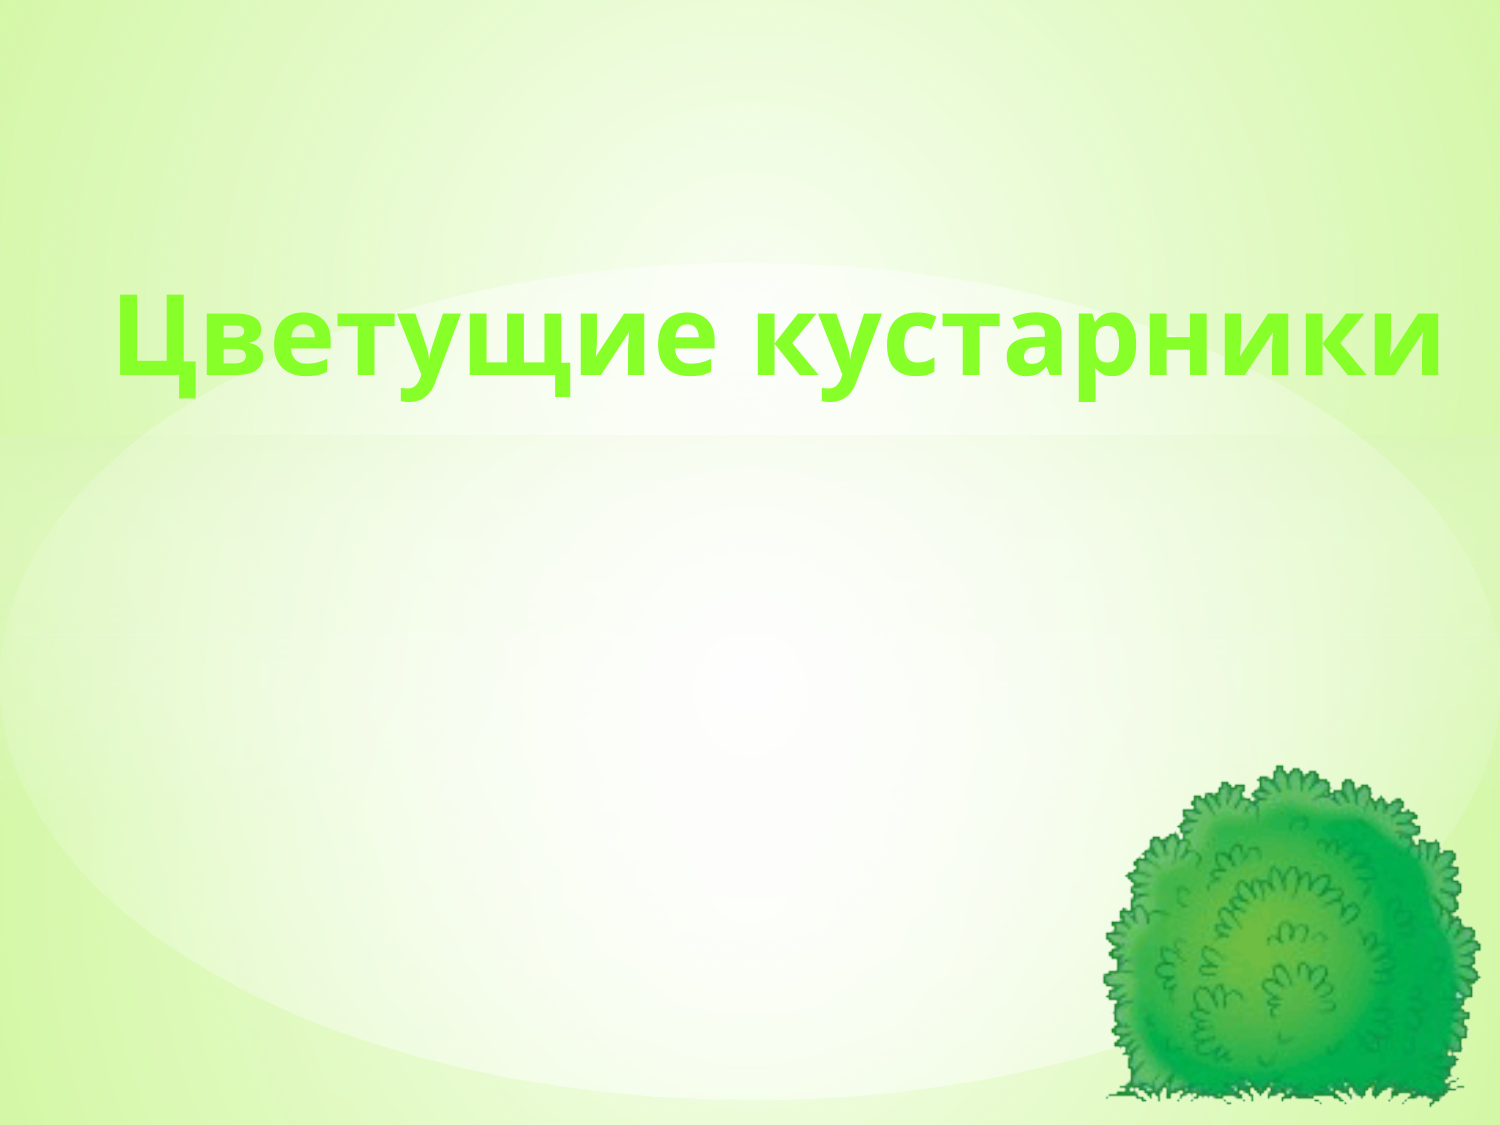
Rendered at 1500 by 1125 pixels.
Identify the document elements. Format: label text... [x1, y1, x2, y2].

picture [1089, 763, 1493, 1111]
title Цветущие кустарники [0, 255, 1500, 550]
